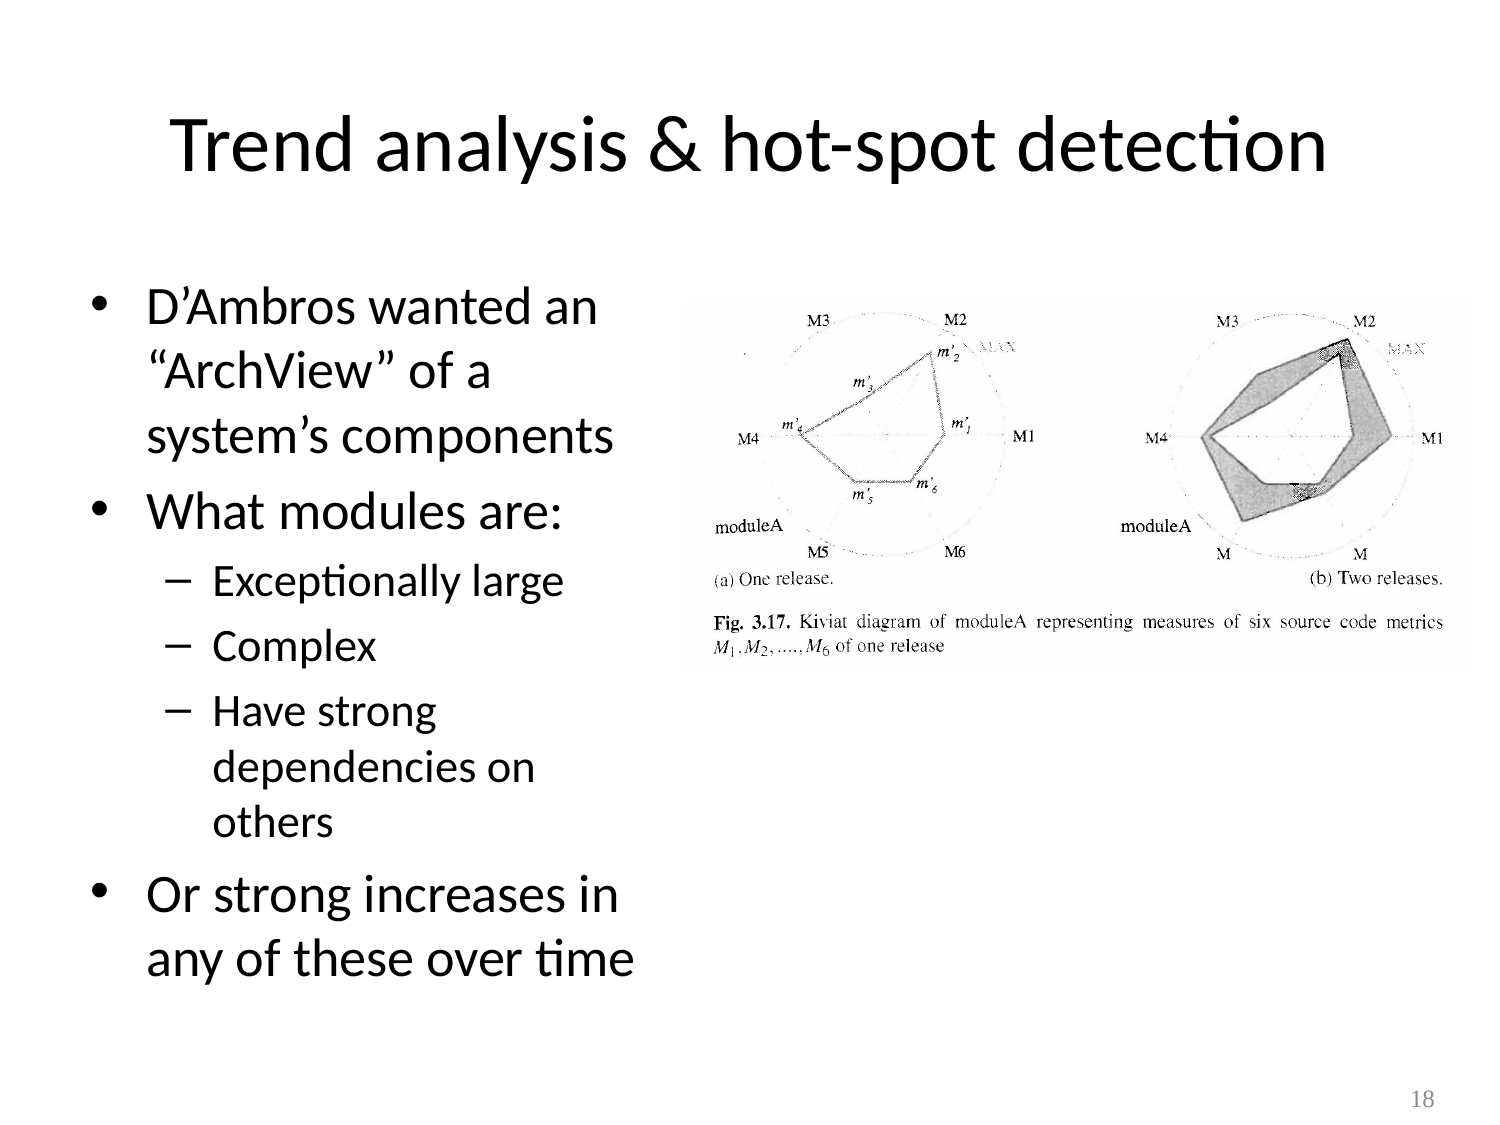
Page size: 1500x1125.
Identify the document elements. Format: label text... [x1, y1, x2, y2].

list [684, 299, 1476, 673]
title Trend analysis & hot-spot detection [75, 45, 1425, 233]
list D’Ambros wanted an “ArchView” of a system’s components What modules are: Exceptionally large Complex Have strong dependencies on others Or strong increases in any of these over time [75, 262, 675, 1005]
